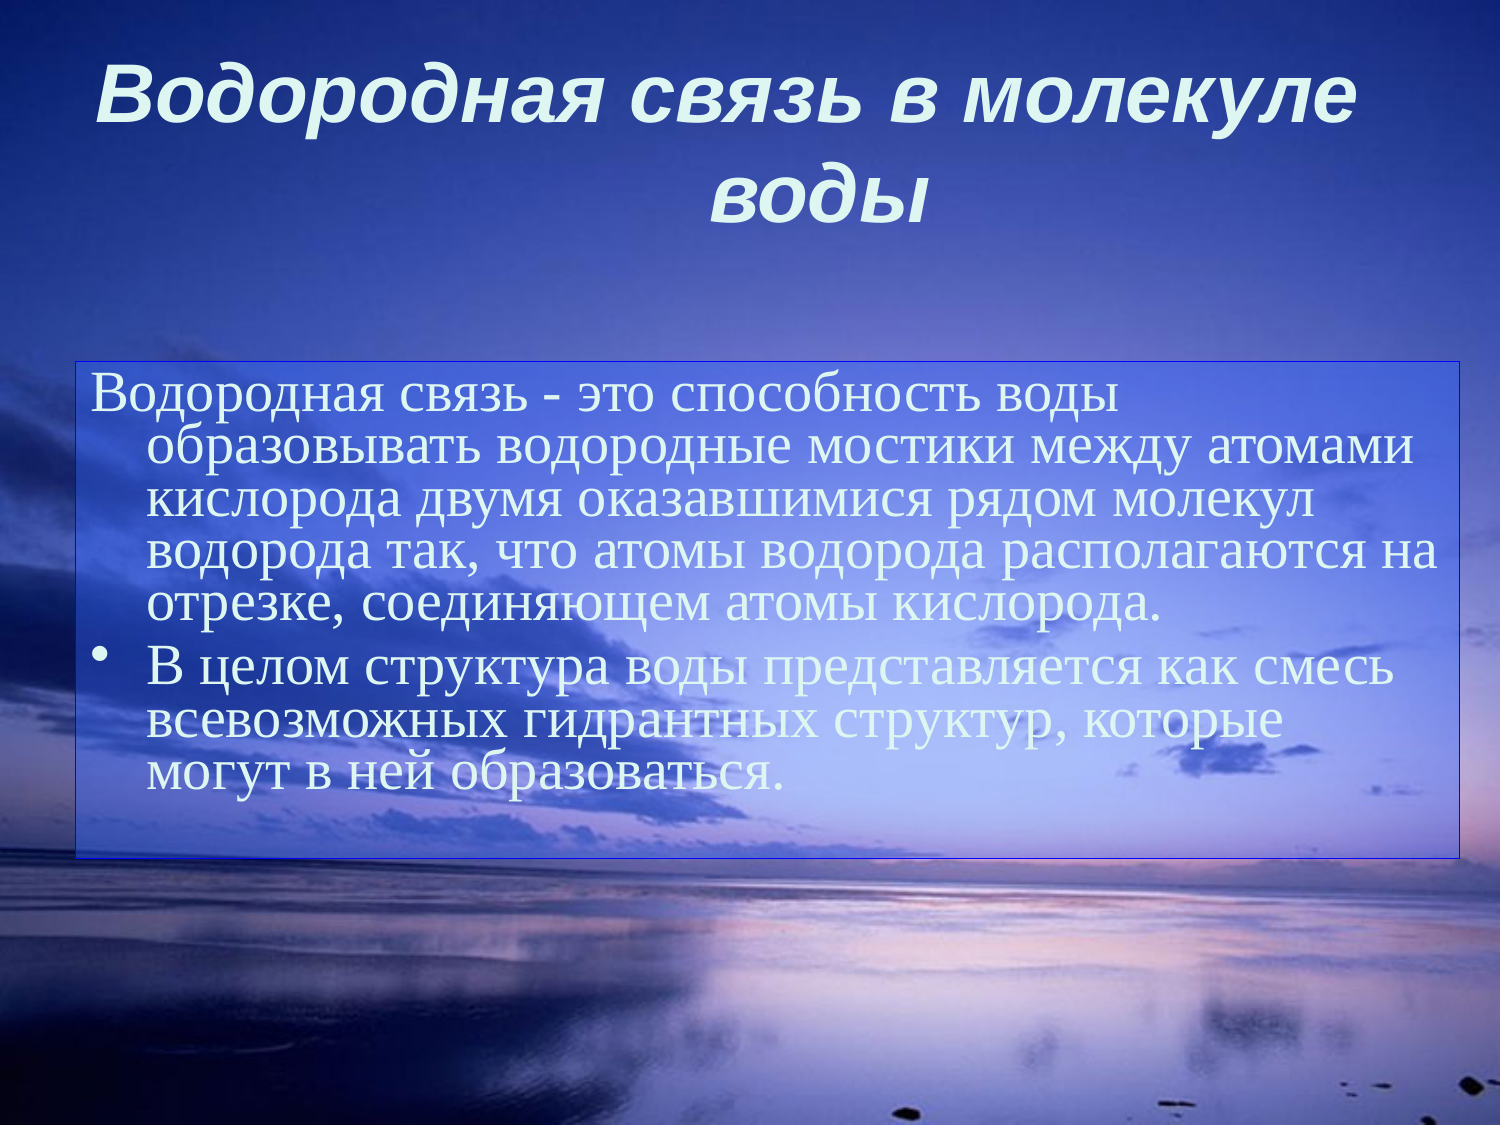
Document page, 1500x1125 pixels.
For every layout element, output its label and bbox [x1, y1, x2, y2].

list [0, 0, 1500, 1125]
